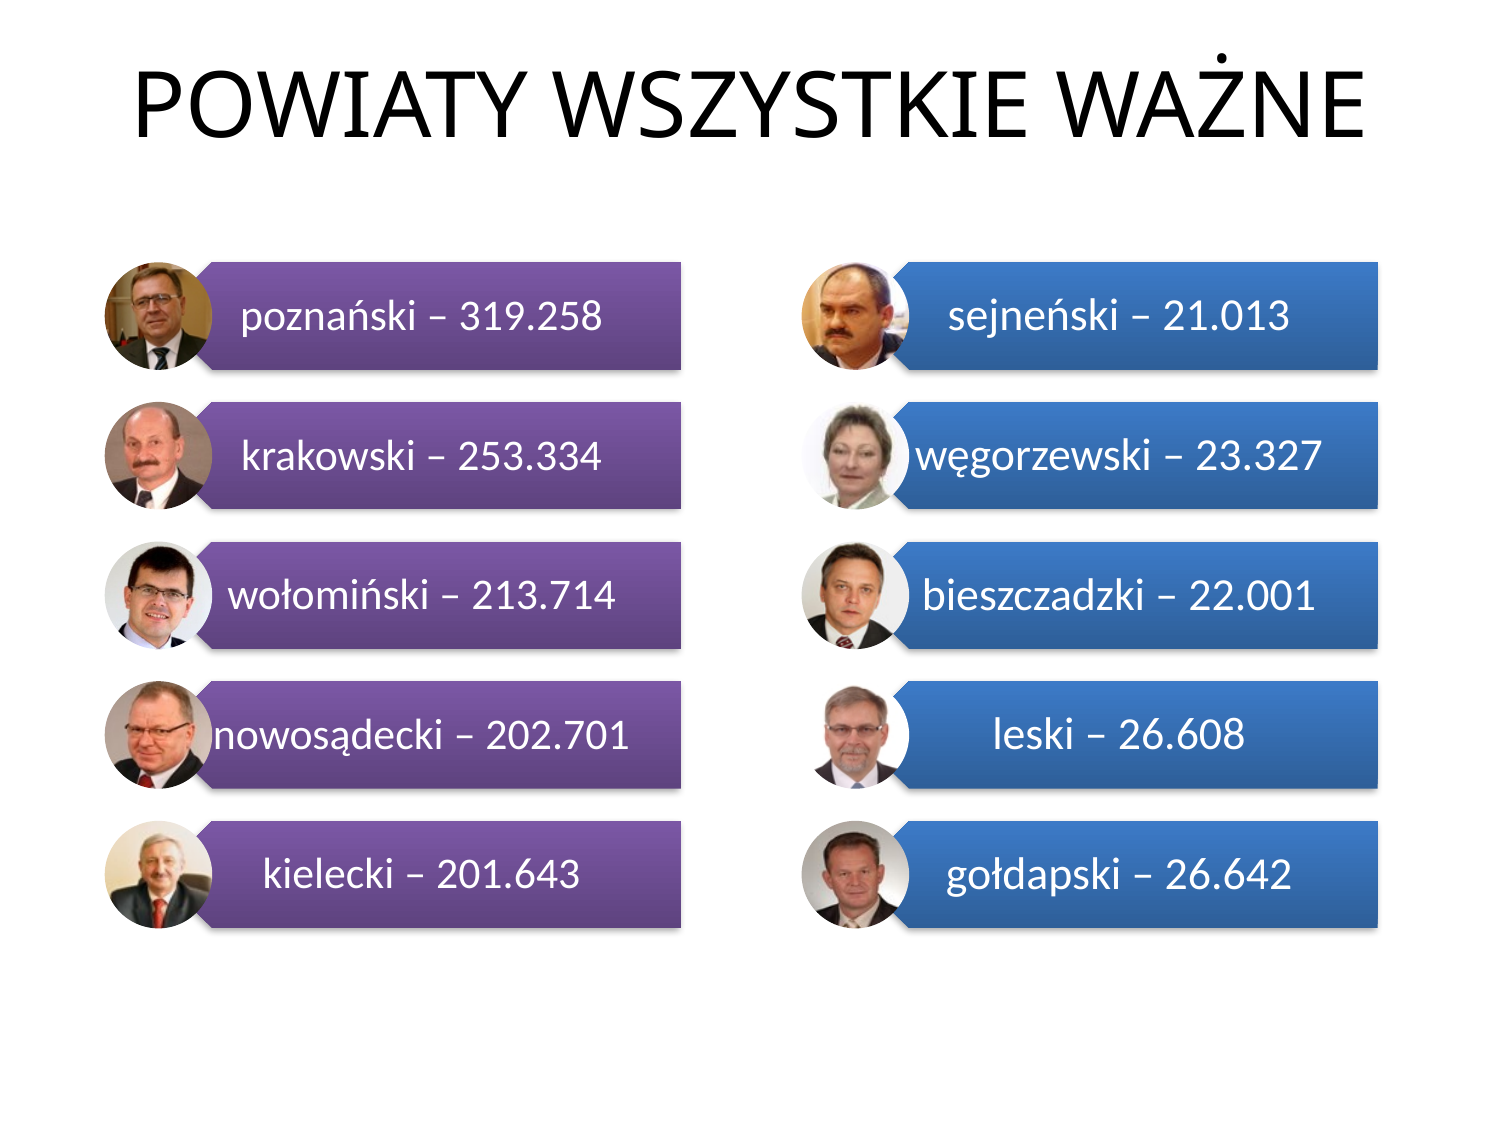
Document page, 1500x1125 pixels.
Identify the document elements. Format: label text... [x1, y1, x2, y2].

title POWIATY WSZYSTKIE WAŻNE [75, 7, 1425, 195]
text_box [0, 261, 695, 929]
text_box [696, 261, 1483, 929]
